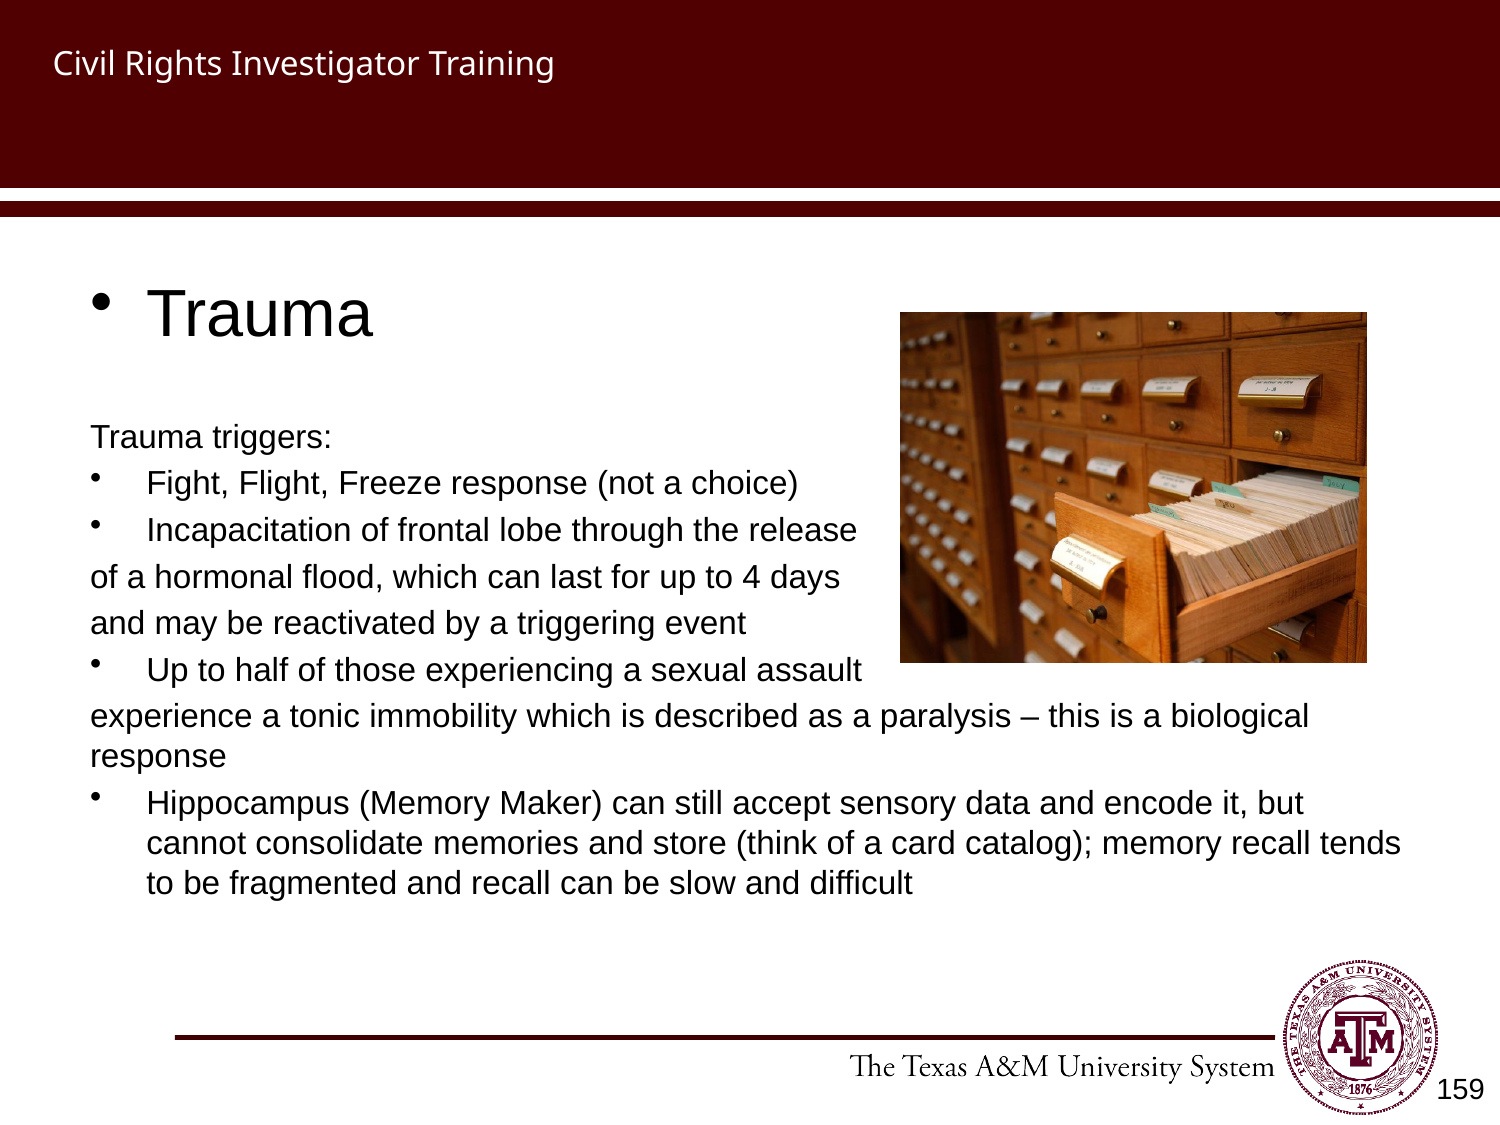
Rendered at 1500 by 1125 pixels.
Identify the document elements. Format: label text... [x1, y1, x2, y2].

picture [1283, 960, 1438, 1062]
picture [849, 1042, 1275, 1125]
title Civil Rights Investigator Training [37, 37, 1388, 88]
list Trauma Trauma triggers: Fight, Flight, Freeze response (not a choice) Incapacitation of frontal lobe through the release of a hormonal flood, which can last for up to 4 days and may be reactivated by a triggering event Up to half of those experiencing a sexual assault experience a tonic immobility which is described as a paralysis – this is a biological response Hippocampus (Memory Maker) can still accept sensory data and encode it, but cannot consolidate memories and store (think of a card catalog); memory recall tends to be fragmented and recall can be slow and difficult [74, 262, 1426, 1006]
picture [899, 312, 1367, 663]
slide_number 159 [1149, 1062, 1500, 1125]
